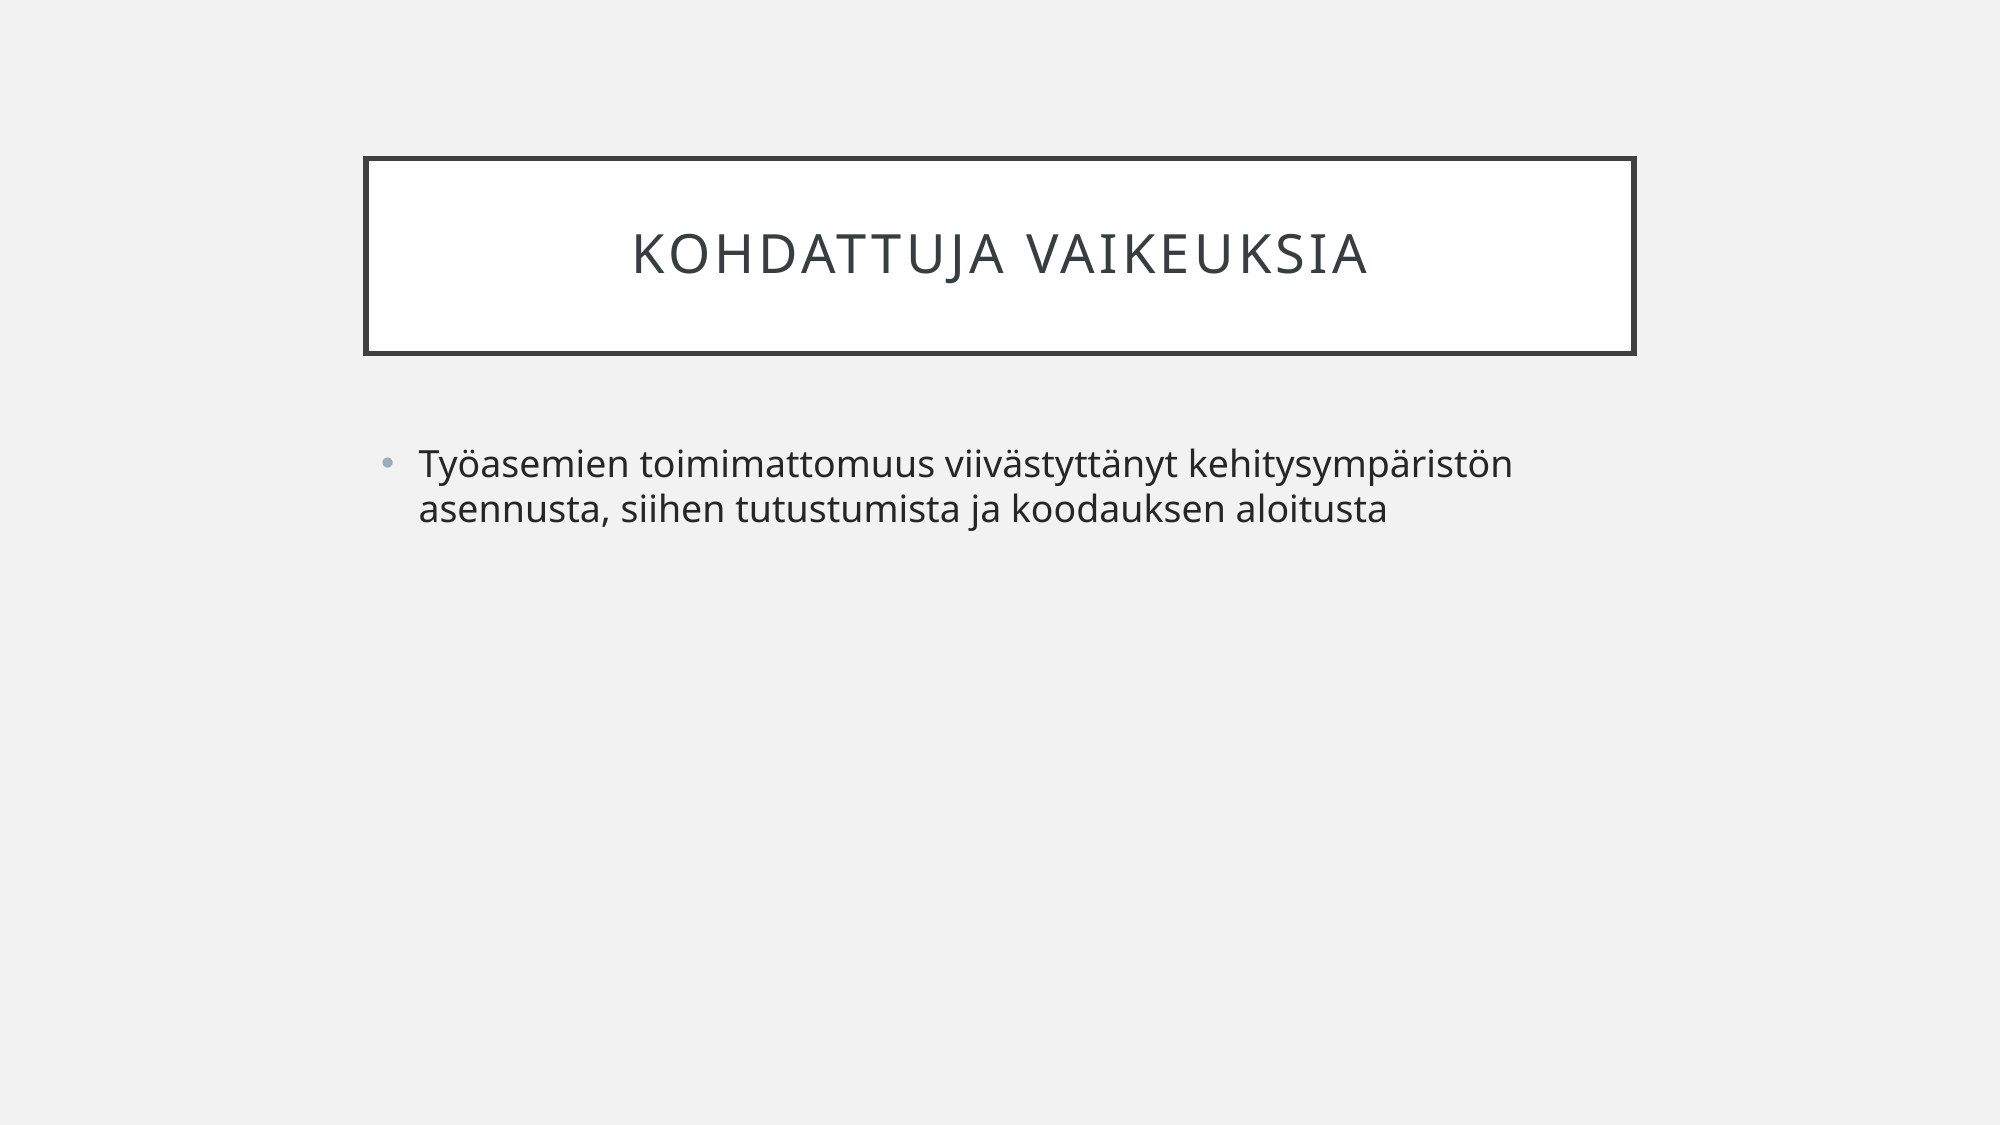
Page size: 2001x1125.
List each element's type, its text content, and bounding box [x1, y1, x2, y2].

title Kohdattuja vaikeuksia [363, 156, 1637, 356]
list Työasemien toimimattomuus viivästyttänyt kehitysympäristön asennusta, siihen tutustumista ja koodauksen aloitusta [366, 432, 1634, 942]
